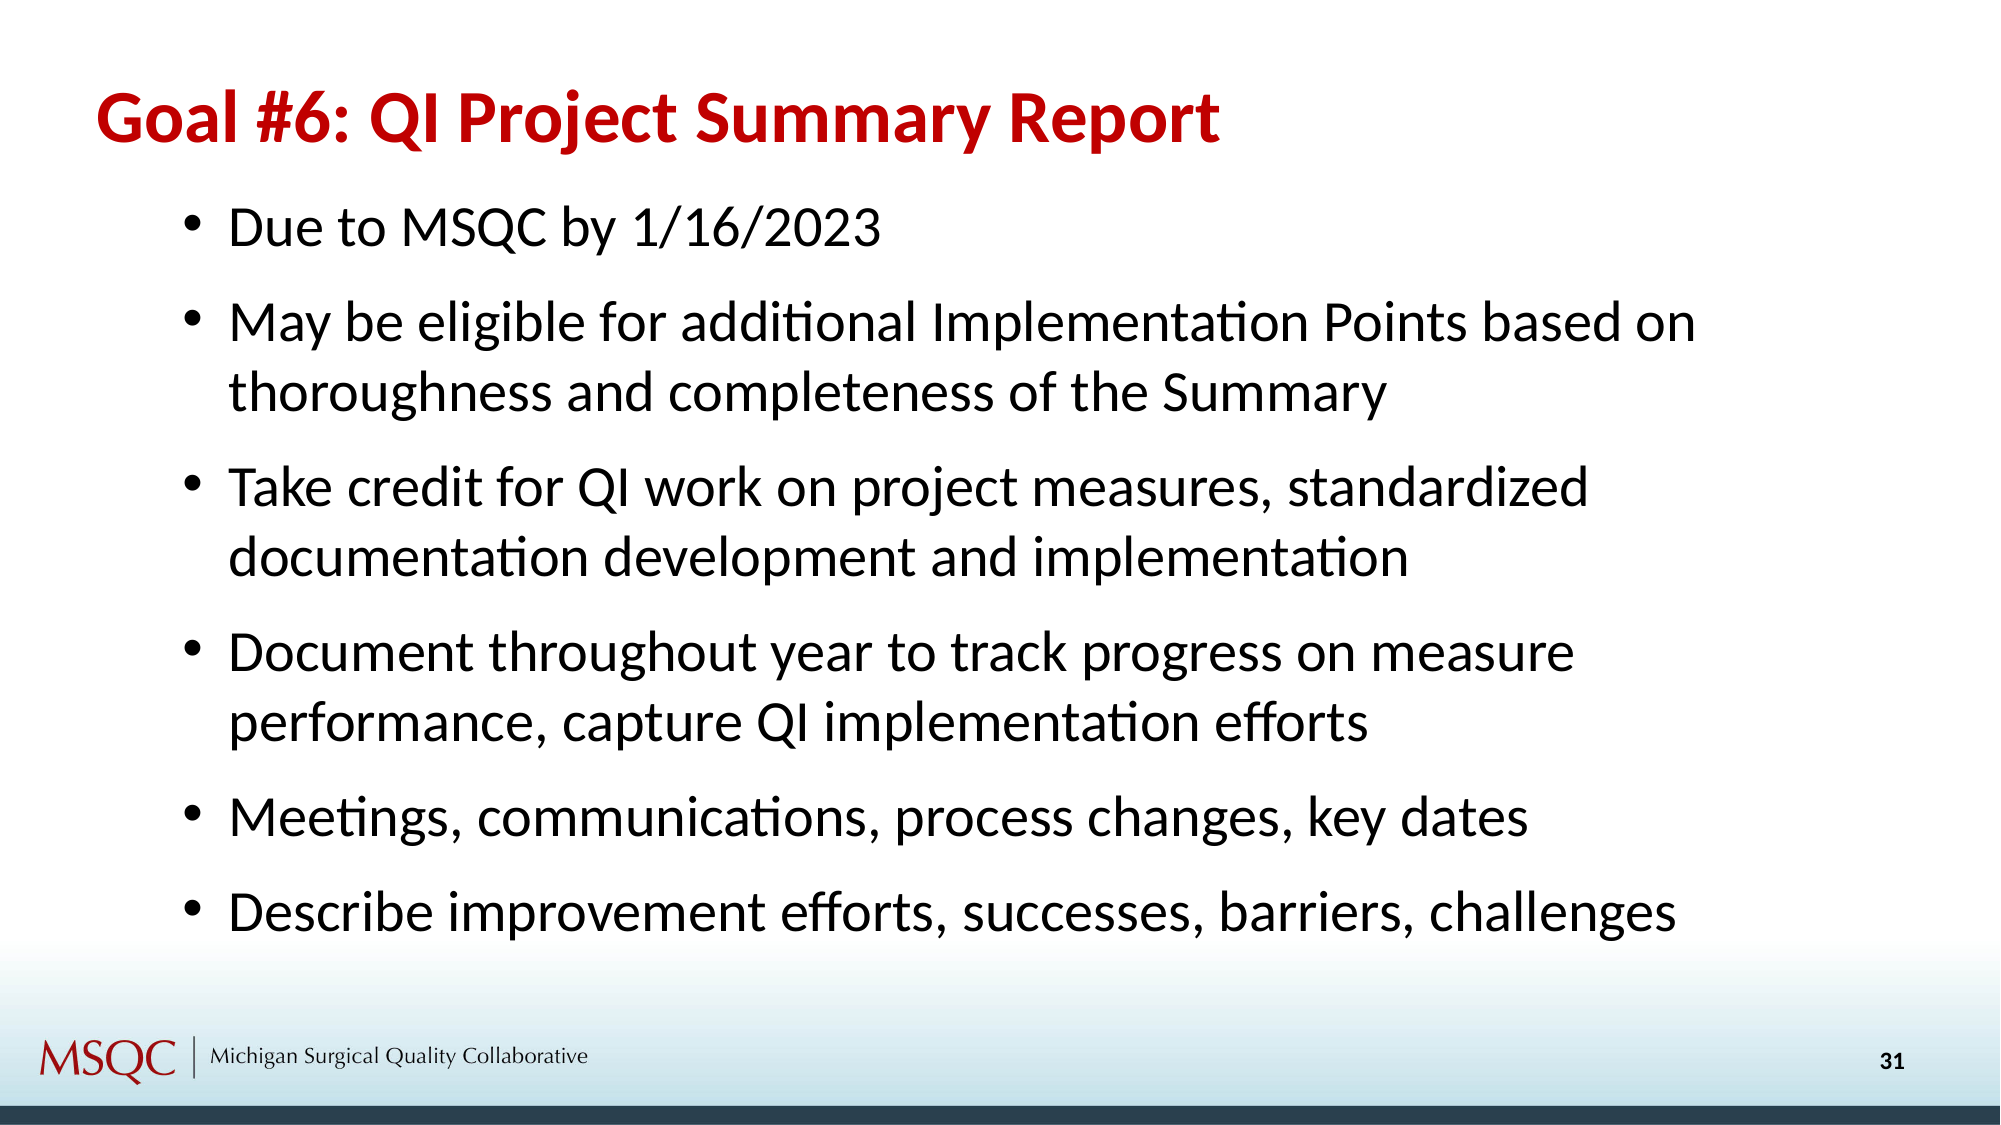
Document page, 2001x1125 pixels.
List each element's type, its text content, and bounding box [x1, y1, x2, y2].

text_box Due to MSQC by 1/16/2023 May be eligible for additional Implementation Points based on thoroughness and completeness of the Summary Take credit for QI work on project measures, standardized documentation development and implementation Document throughout year to track progress on measure performance, capture QI implementation efforts Meetings, communications, process changes, key dates Describe improvement efforts, successes, barriers, challenges [167, 180, 1795, 951]
text_box Goal #6: QI Project Summary Report [81, 60, 1934, 166]
picture [0, 0, 2000, 1125]
